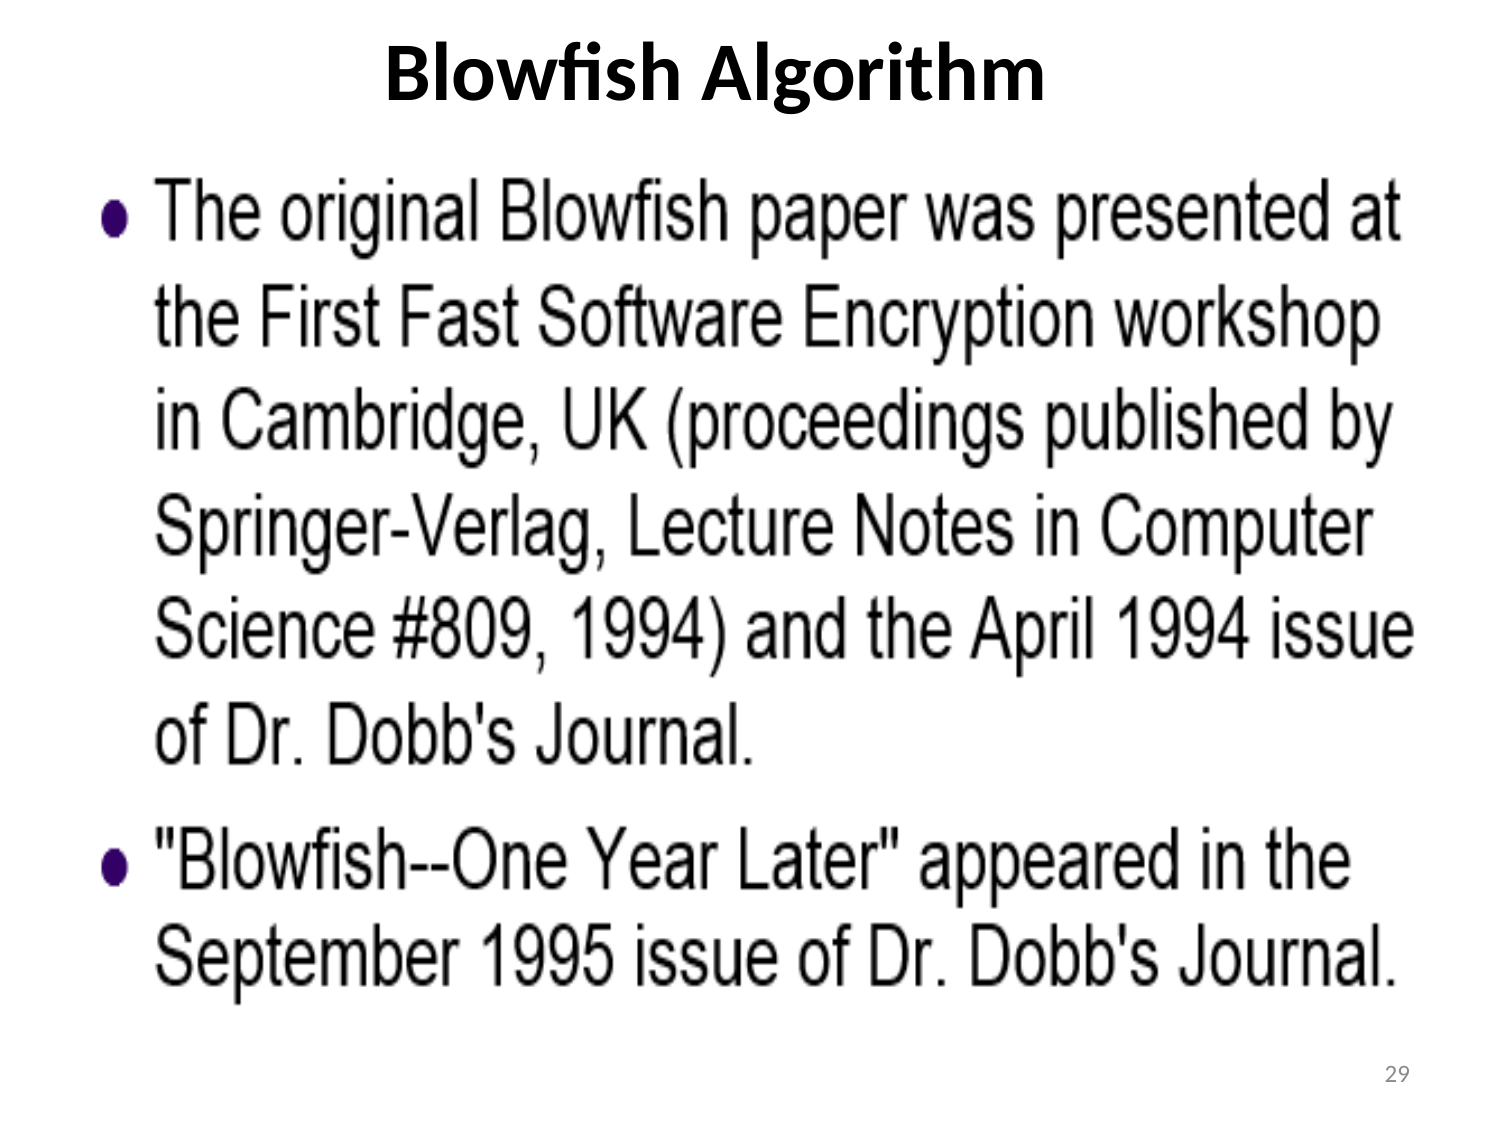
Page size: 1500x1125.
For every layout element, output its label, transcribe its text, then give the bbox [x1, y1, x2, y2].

title Blowfish Algorithm [41, 30, 1392, 103]
picture [64, 148, 1459, 1043]
slide_number 29 [1074, 1052, 1425, 1103]
